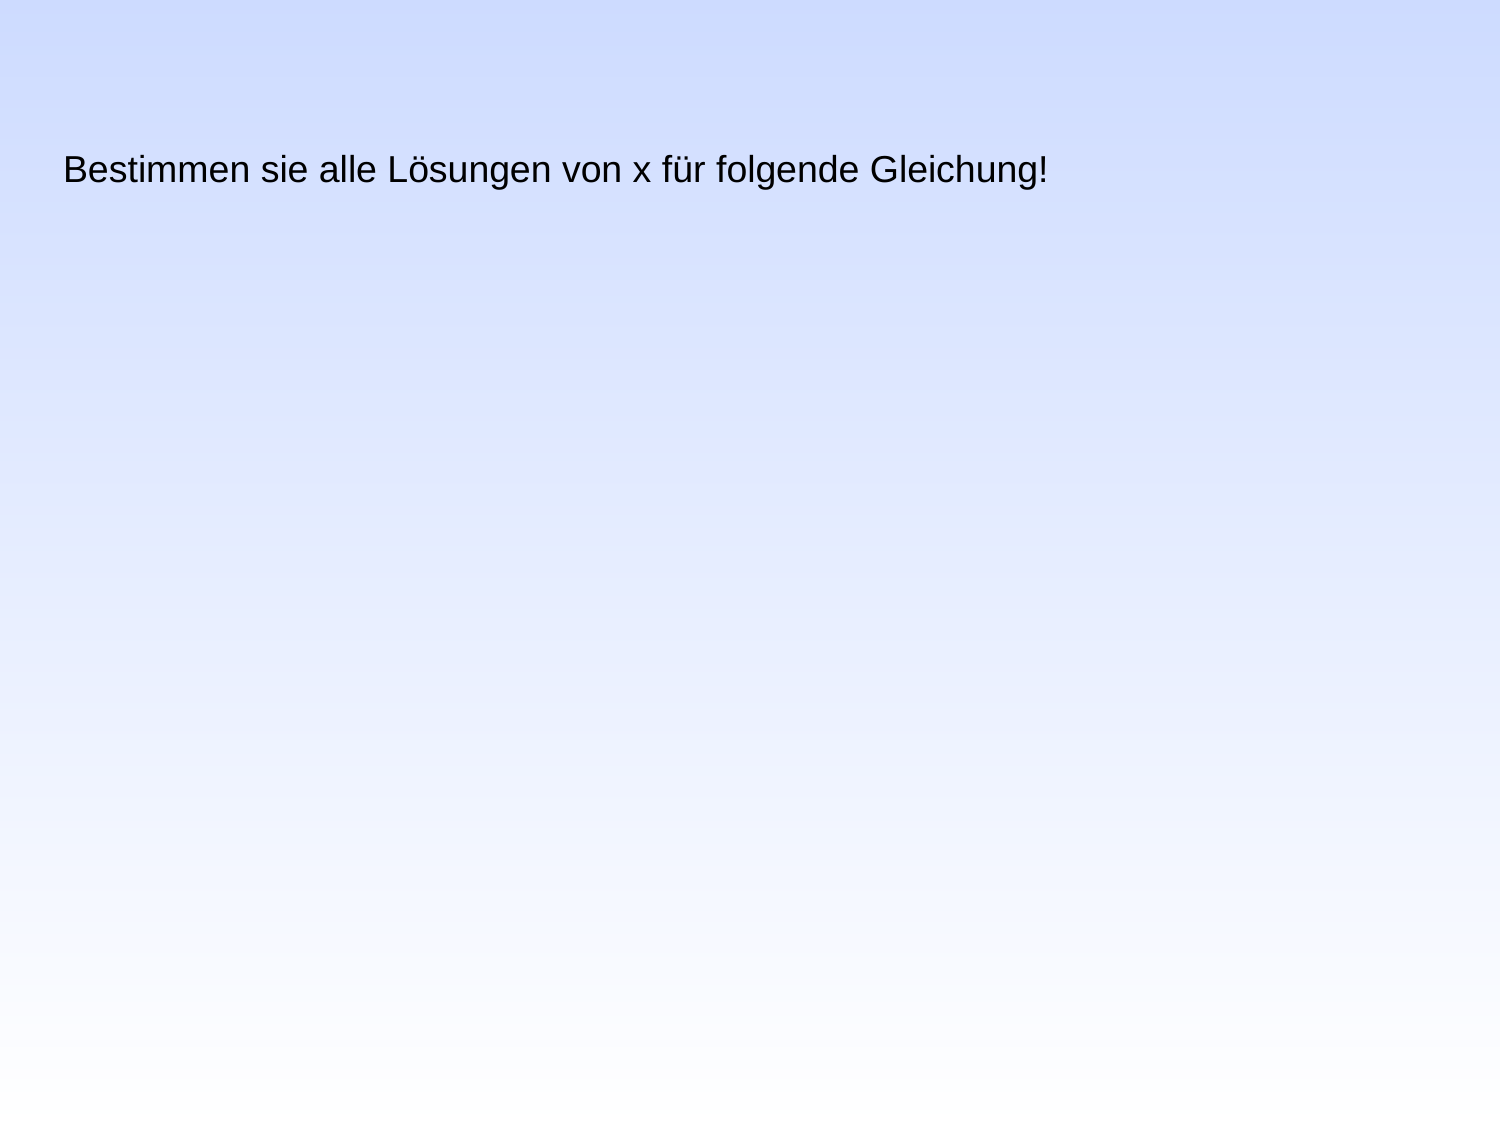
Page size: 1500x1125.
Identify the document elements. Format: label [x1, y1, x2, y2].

text_box [48, 137, 1176, 197]
